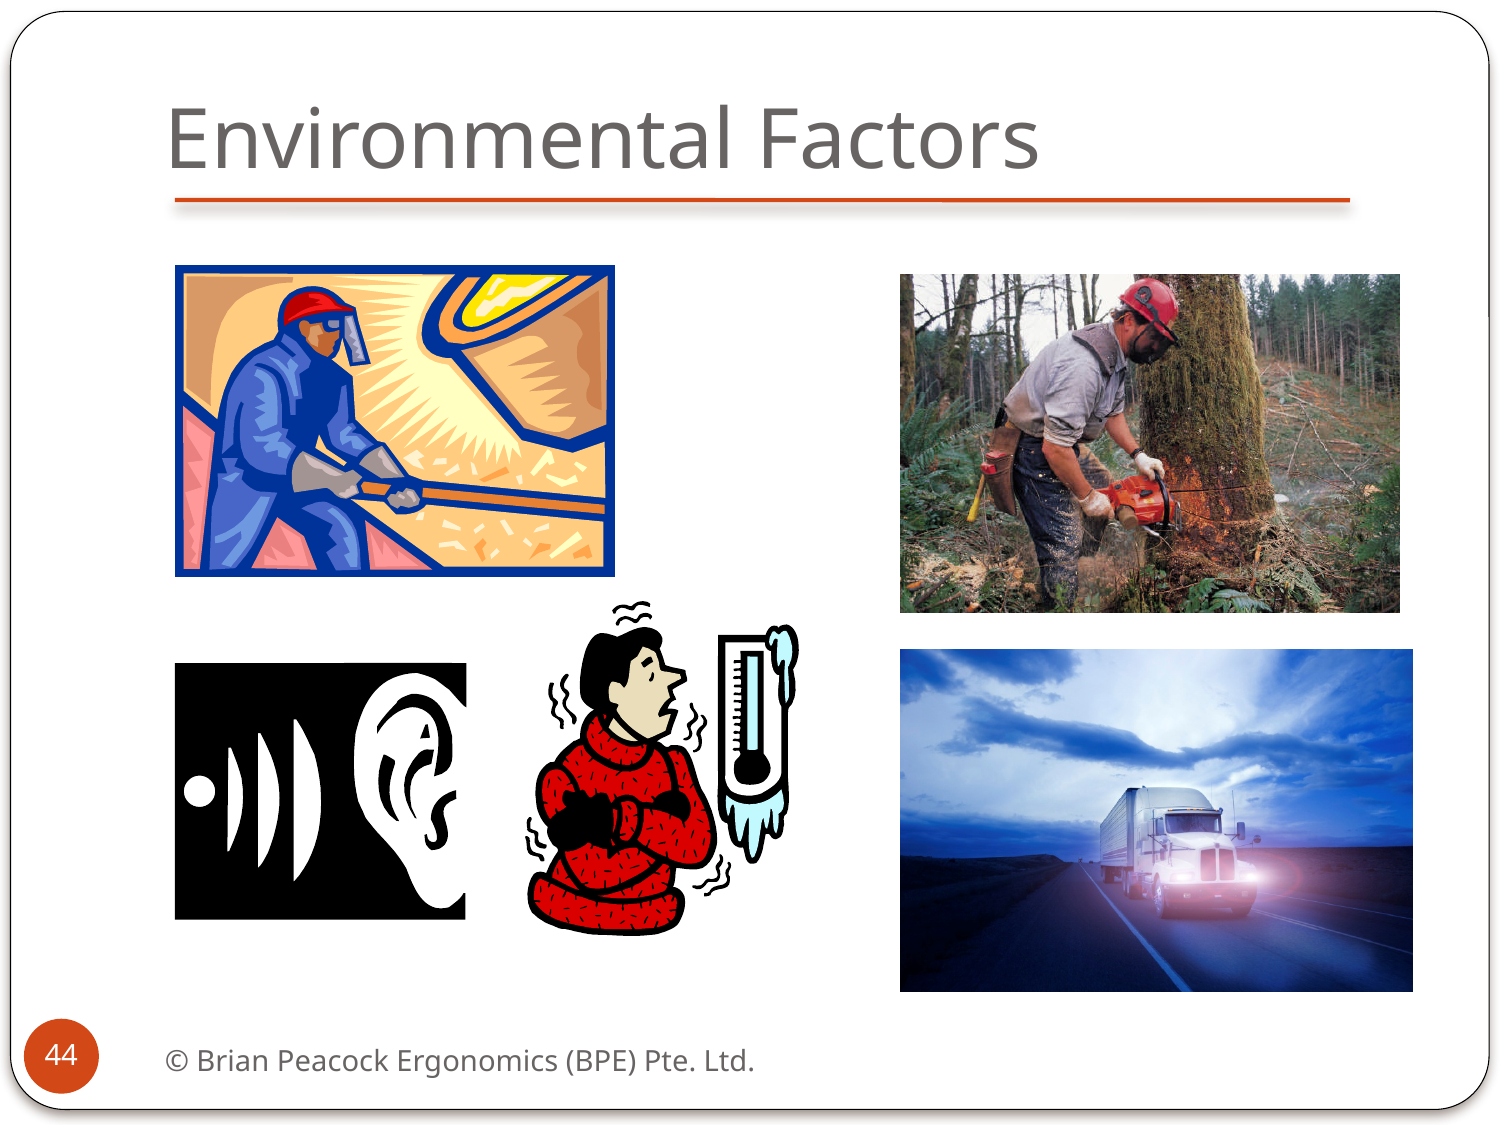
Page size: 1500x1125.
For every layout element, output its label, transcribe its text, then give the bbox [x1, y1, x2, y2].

title Environmental Factors [150, 45, 1425, 200]
slide_number 44 [23, 1018, 99, 1094]
picture [899, 649, 1413, 992]
footer © Brian Peacock Ergonomics (BPE) Pte. Ltd. [150, 1025, 800, 1100]
picture [524, 599, 801, 938]
picture [174, 262, 621, 583]
picture [174, 662, 467, 920]
picture [899, 274, 1401, 613]
